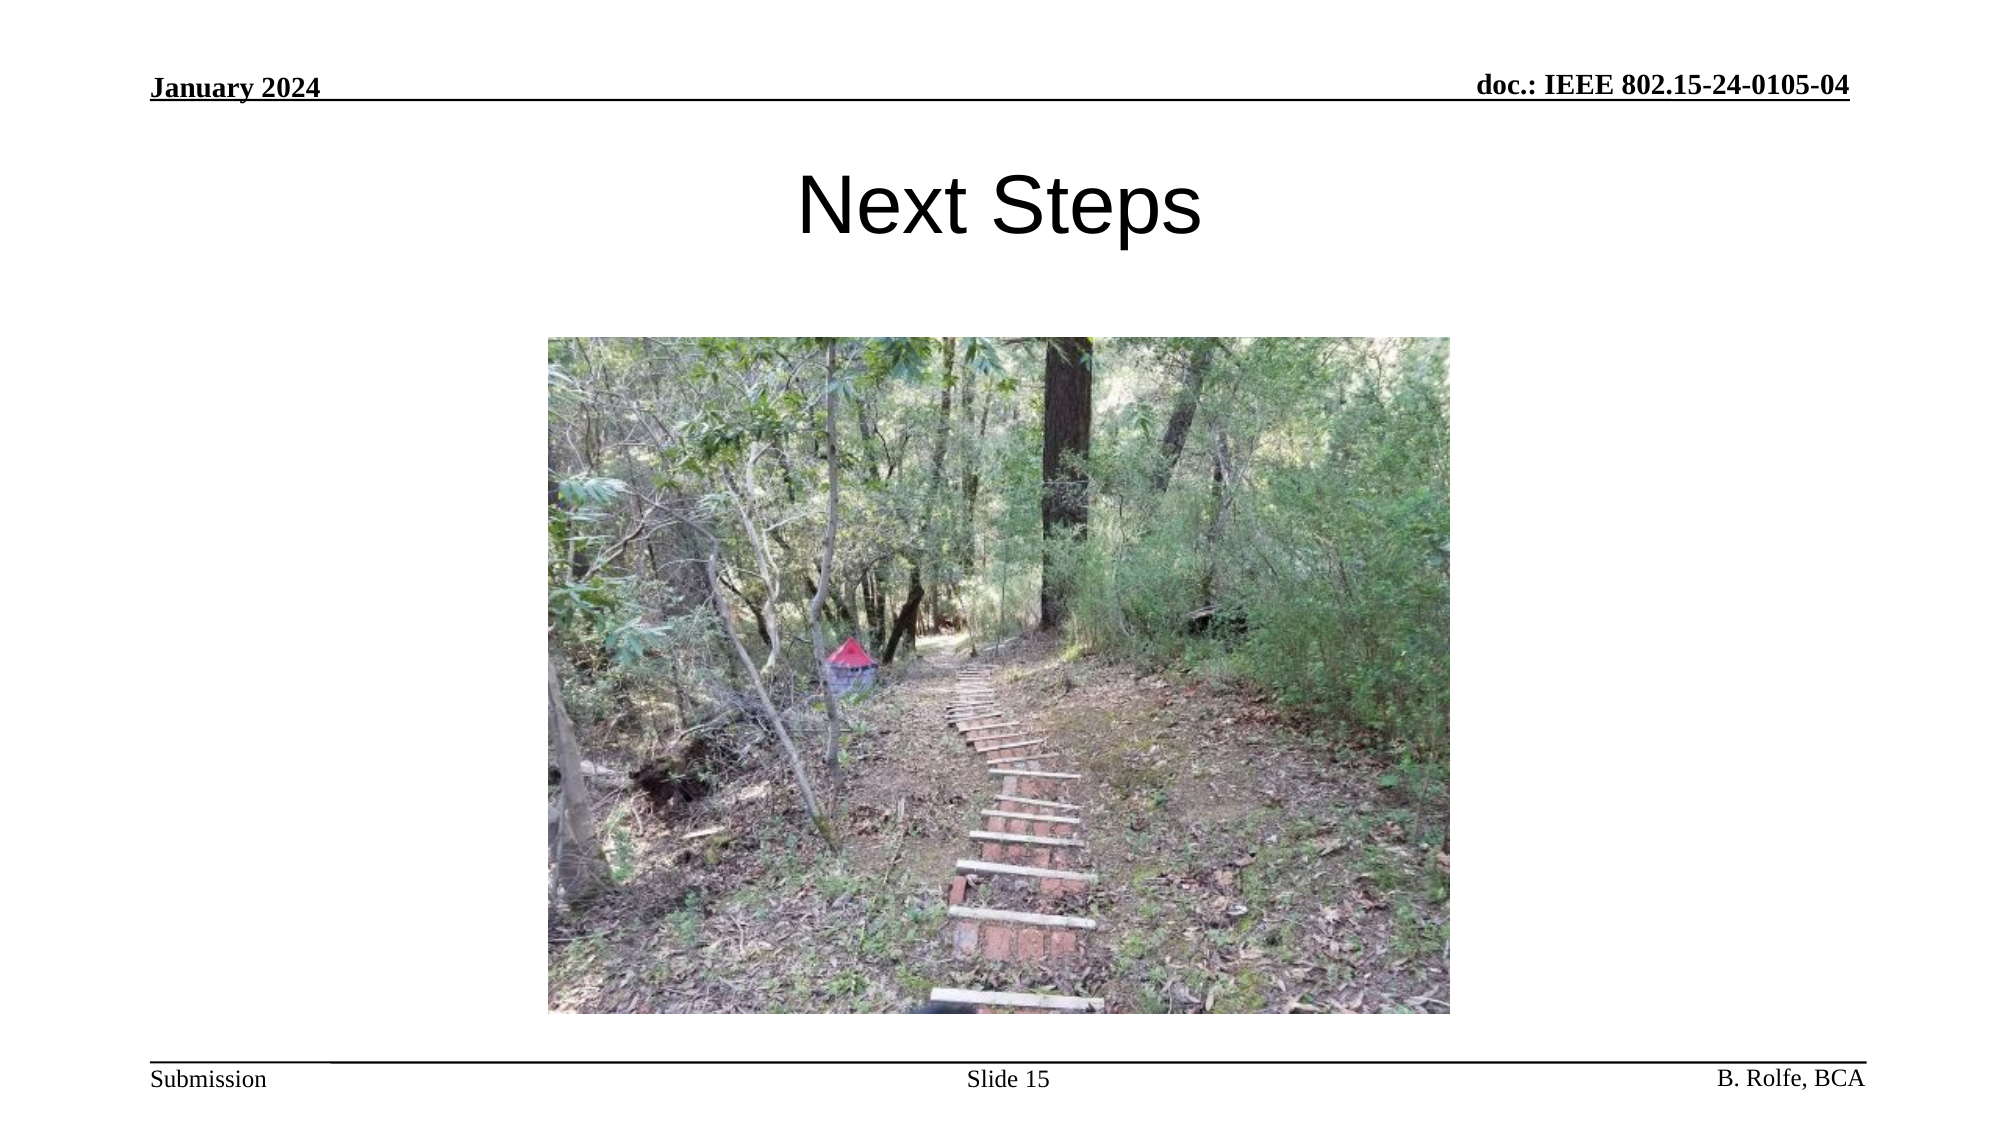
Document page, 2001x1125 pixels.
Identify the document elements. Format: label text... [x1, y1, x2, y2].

slide_number Slide 15 [964, 1062, 1053, 1093]
title Next Steps [150, 112, 1850, 288]
picture [548, 337, 1451, 1015]
